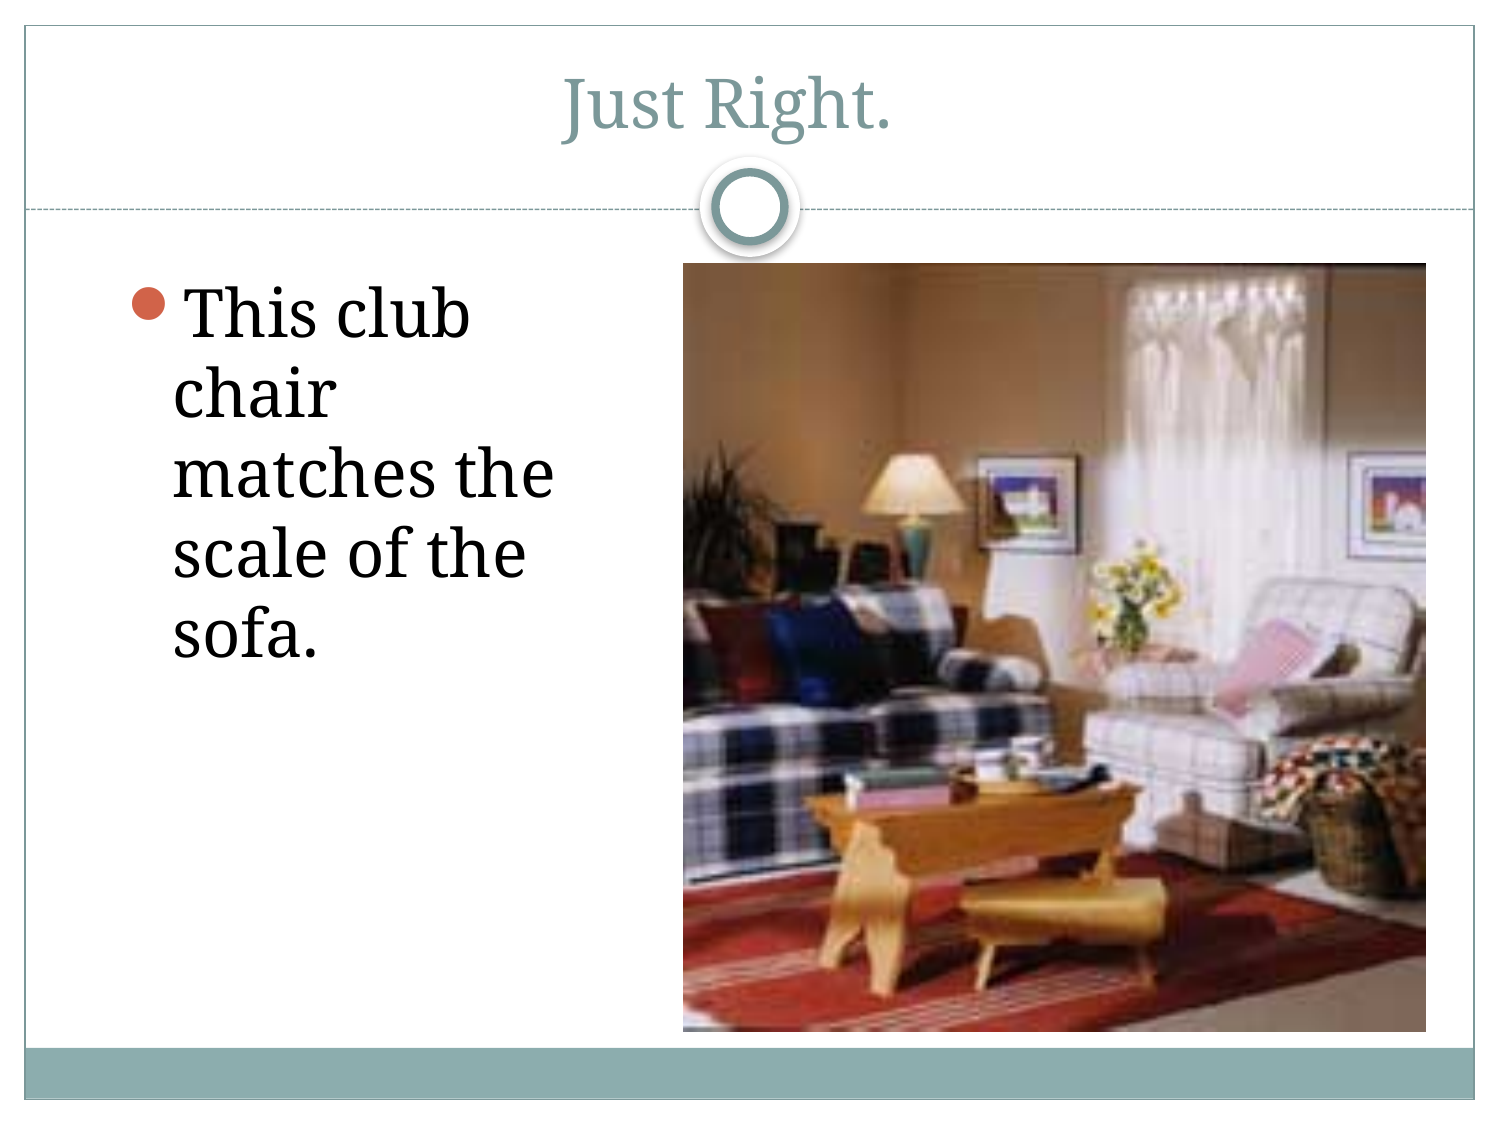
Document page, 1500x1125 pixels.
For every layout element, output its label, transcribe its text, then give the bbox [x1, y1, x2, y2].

title Just Right. [150, 0, 1425, 150]
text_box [683, 263, 1427, 1032]
list This club chair matches the scale of the sofa. [112, 263, 600, 939]
